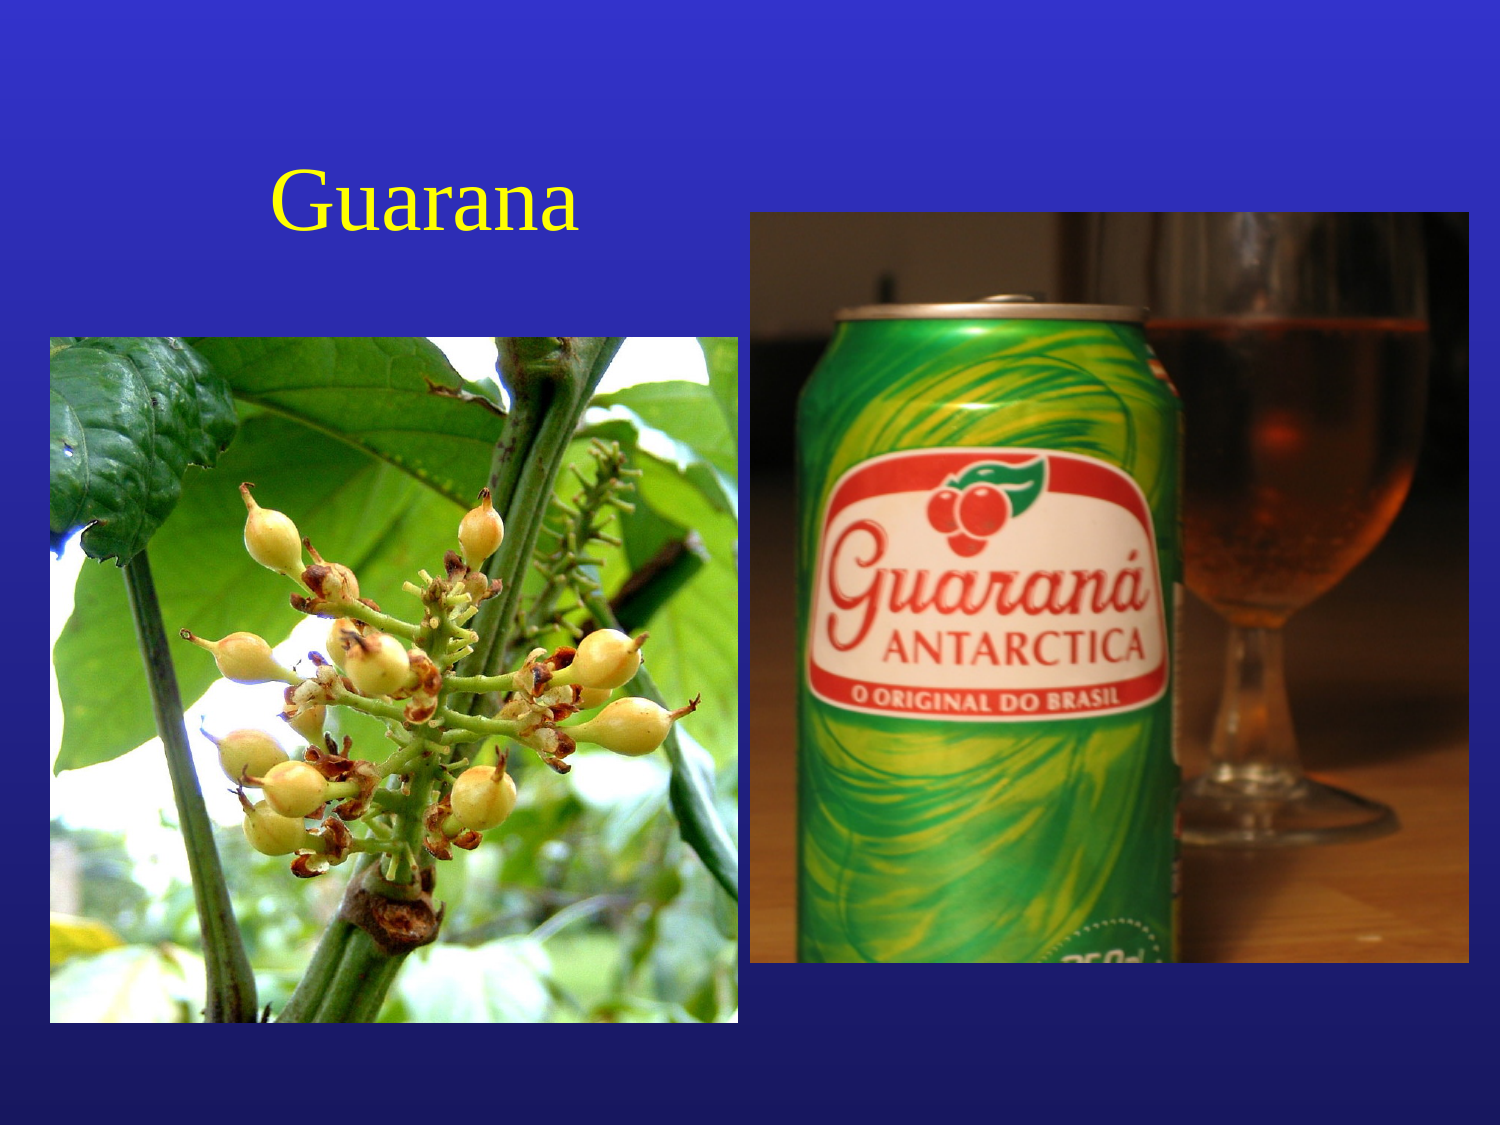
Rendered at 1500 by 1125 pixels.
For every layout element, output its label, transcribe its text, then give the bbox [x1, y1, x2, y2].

title Guarana [112, 99, 738, 288]
picture [49, 337, 738, 1023]
picture [749, 212, 1469, 963]
